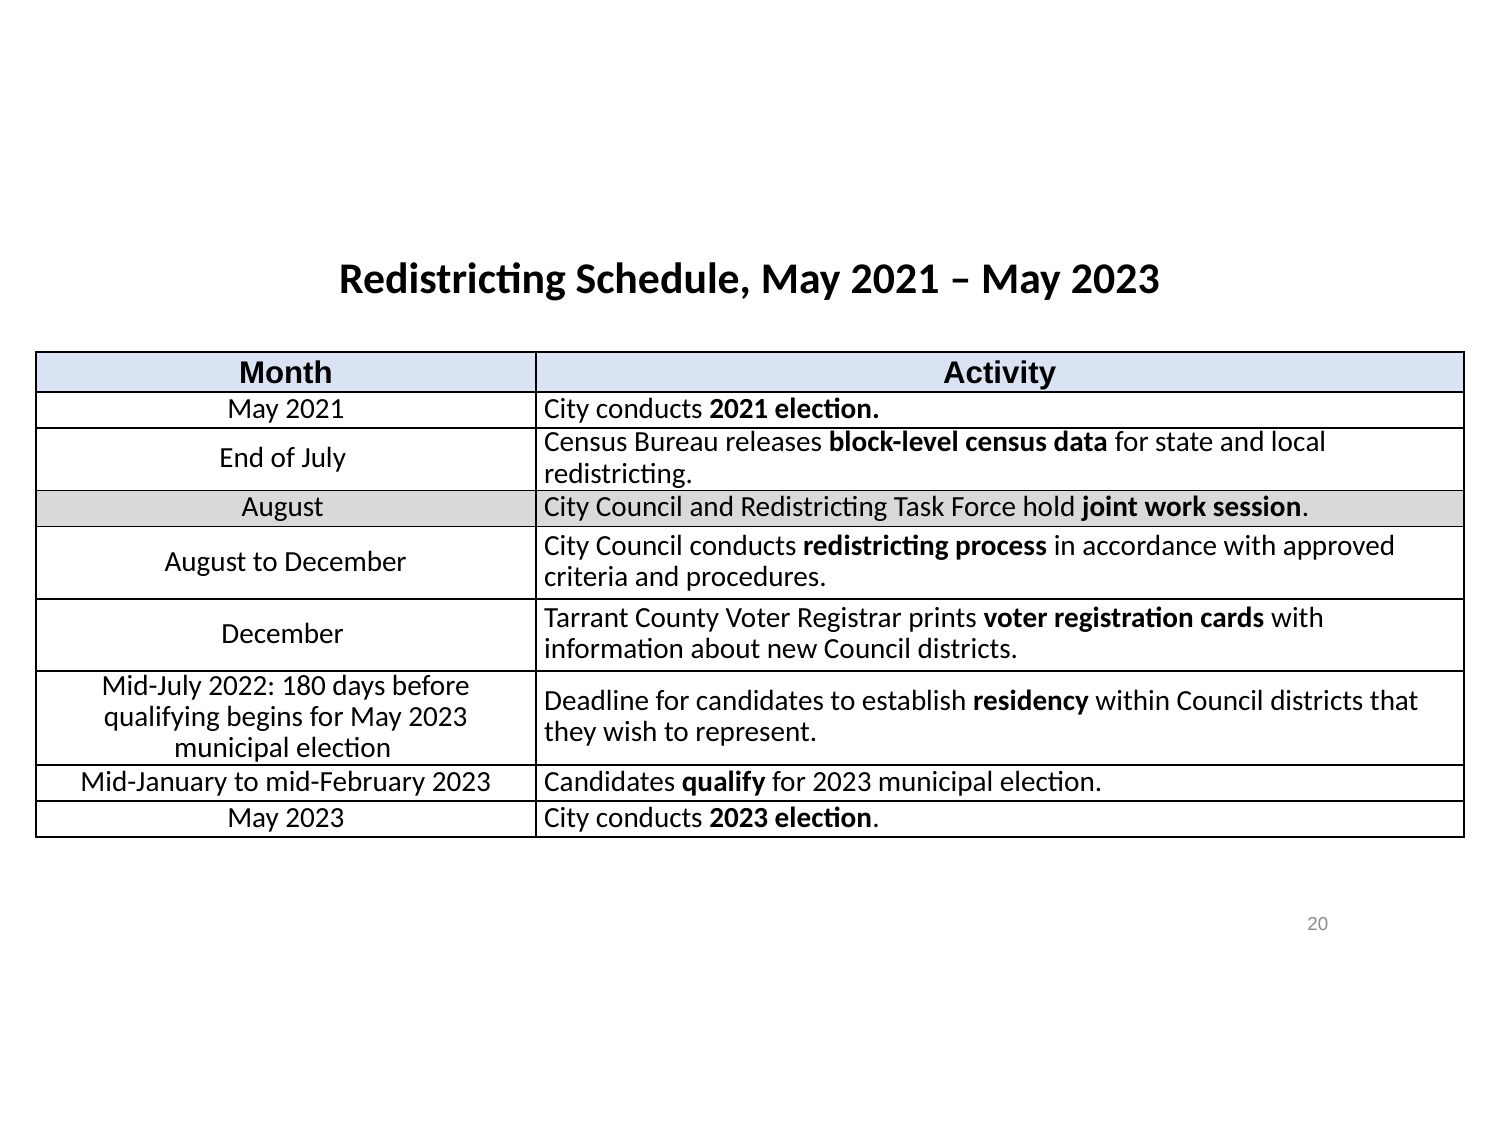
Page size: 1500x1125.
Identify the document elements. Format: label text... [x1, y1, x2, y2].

table_cell Mid-July 2022: 180 days before qualifying begins for May 2023 municipal election [37, 672, 535, 764]
table_cell August to December [37, 527, 535, 598]
slide_number 20 [1005, 900, 1344, 946]
table_cell Candidates qualify for 2023 municipal election. [537, 766, 1463, 800]
table_cell May 2023 [37, 802, 535, 836]
table_cell City Council and Redistricting Task Force hold joint work session. [537, 491, 1463, 526]
table_cell City conducts 2023 election. [537, 802, 1463, 836]
table_cell Census Bureau releases block-level census data for state and local redistricting. [537, 429, 1463, 490]
table_cell City conducts 2021 election. [537, 393, 1463, 427]
title Redistricting Schedule, May 2021 – May 2023 [36, 245, 1464, 314]
table_header Month [37, 353, 535, 391]
table_cell End of July [37, 429, 535, 490]
table_cell December [37, 600, 535, 670]
table_cell August [37, 491, 535, 526]
table_cell City Council conducts redistricting process in accordance with approved criteria and procedures. [537, 527, 1463, 598]
table_cell May 2021 [37, 393, 535, 427]
table_cell Tarrant County Voter Registrar prints voter registration cards with information about new Council districts. [537, 600, 1463, 670]
table_header Activity [537, 353, 1463, 391]
table_cell Mid-January to mid-February 2023 [37, 766, 535, 800]
table_cell Deadline for candidates to establish residency within Council districts that they wish to represent. [537, 672, 1463, 764]
